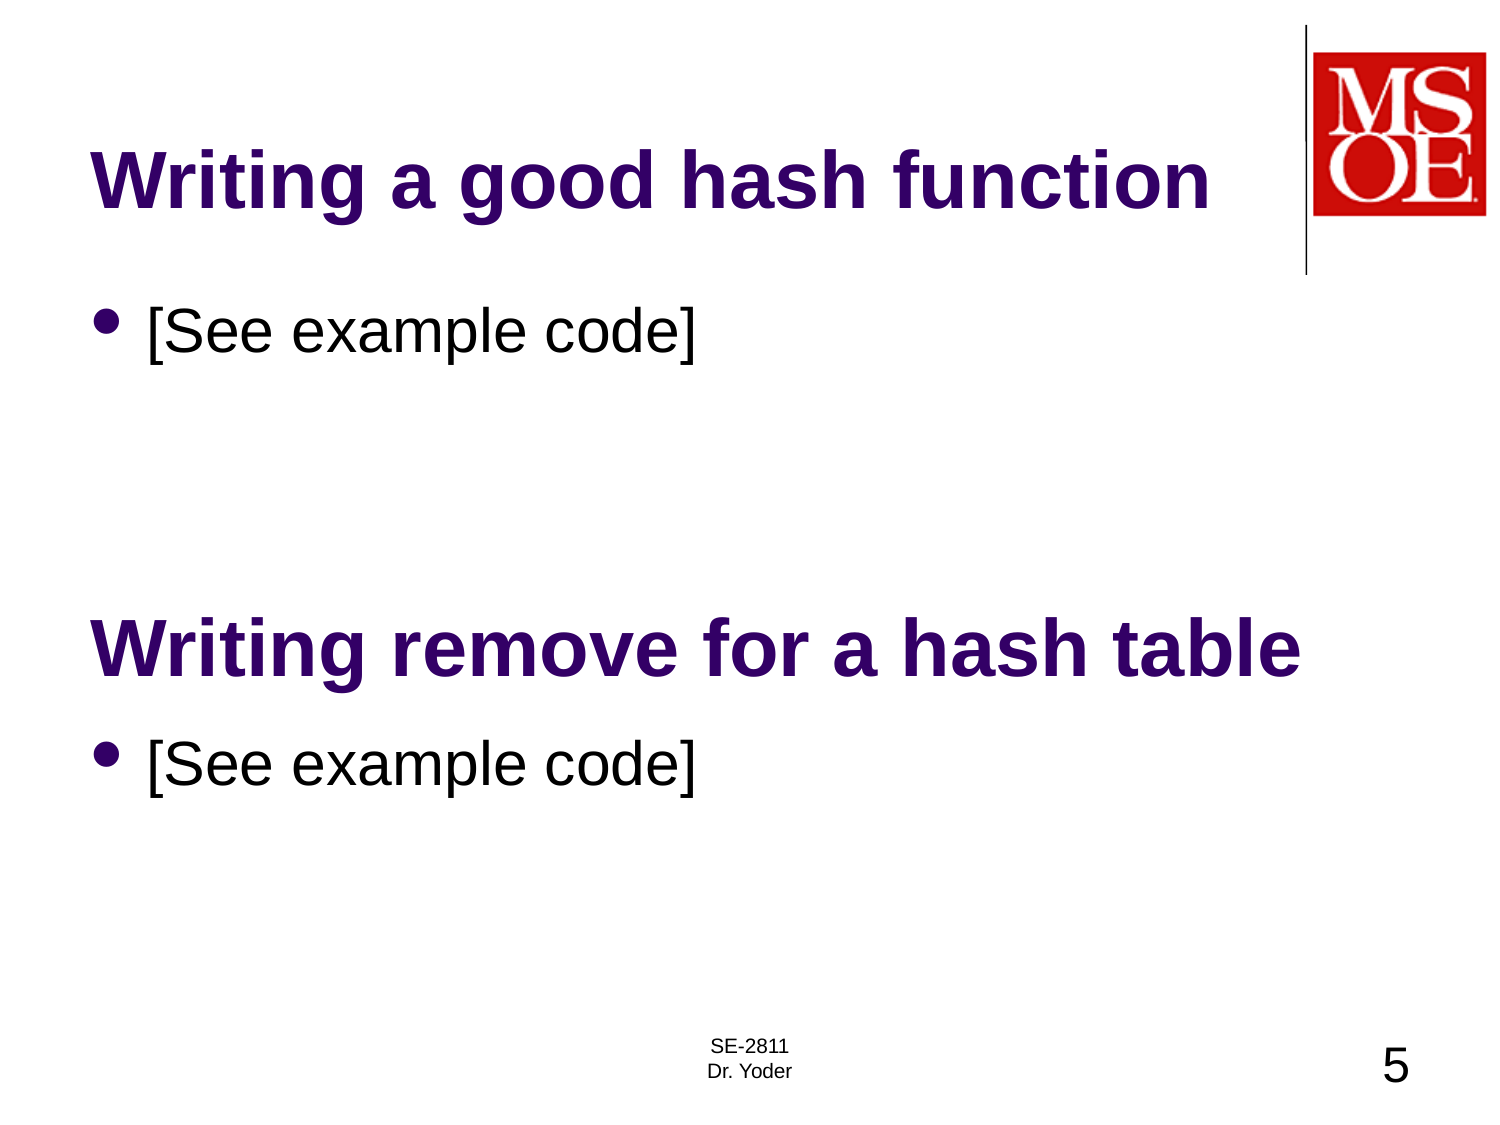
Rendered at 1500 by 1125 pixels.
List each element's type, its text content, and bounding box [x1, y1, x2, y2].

list Writing remove for a hash table [74, 587, 1438, 688]
list [See example code] [74, 715, 1426, 1026]
footer SE-2811 Dr. Yoder [512, 1024, 988, 1101]
slide_number 5 [1074, 1024, 1426, 1101]
picture [1313, 37, 1488, 232]
title Writing a good hash function [74, 19, 1313, 233]
list [See example code] [74, 281, 1426, 576]
